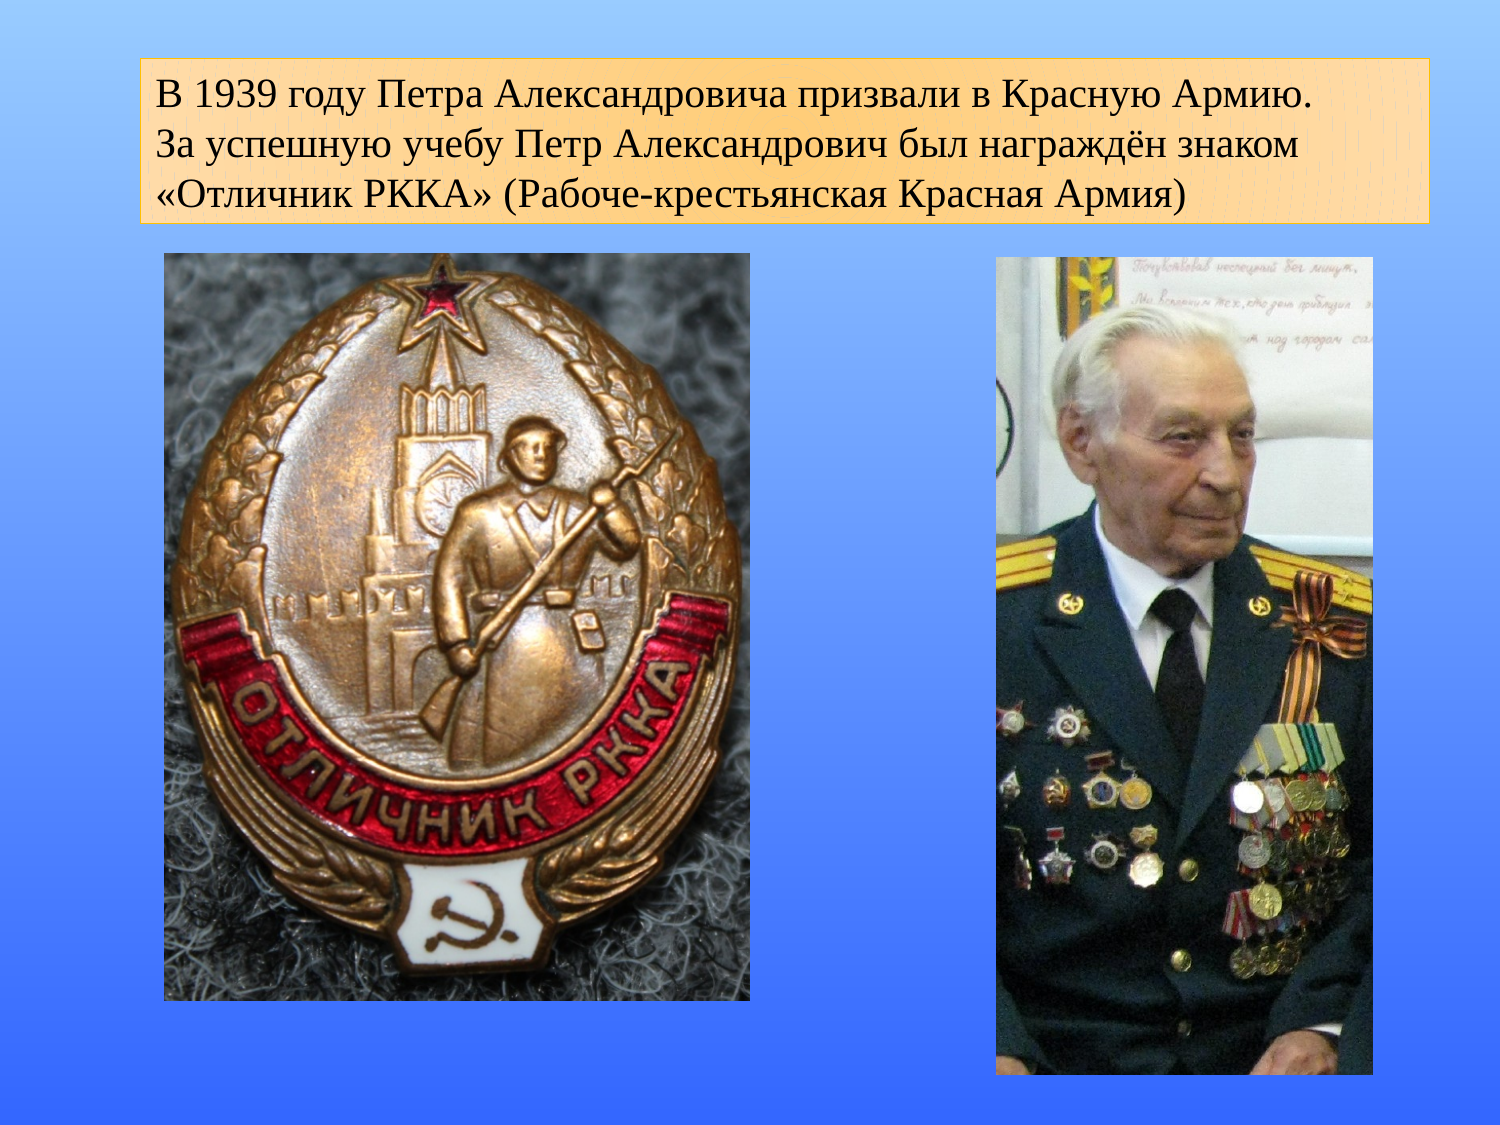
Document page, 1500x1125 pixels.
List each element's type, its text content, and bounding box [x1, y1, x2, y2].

picture [995, 257, 1373, 1075]
picture [163, 253, 751, 1001]
text_box В 1939 году Петра Александровича призвали в Красную Армию. За успешную учебу Петр Александрович был награждён знаком «Отличник РККА» (Рабоче-крестьянская Красная Армия) [140, 58, 1430, 224]
